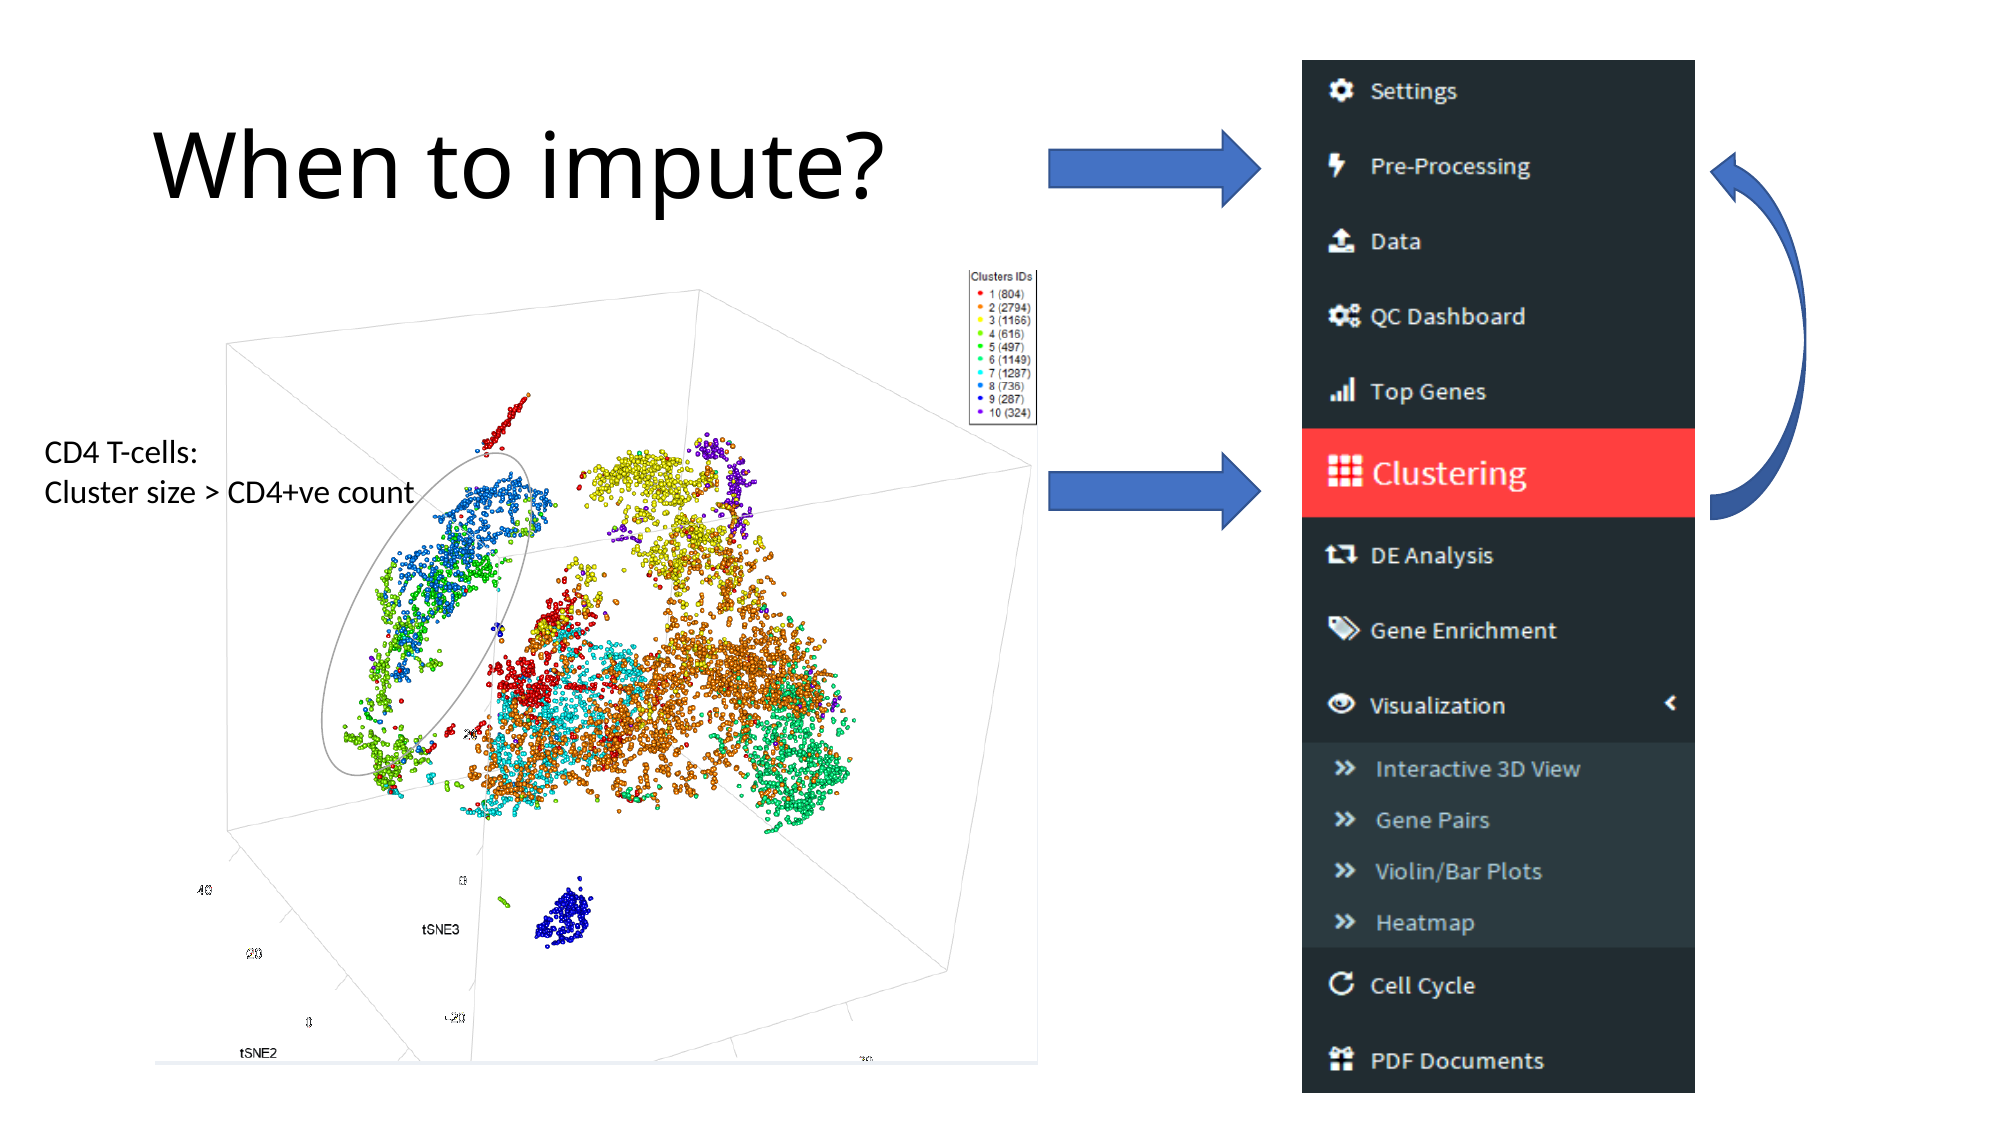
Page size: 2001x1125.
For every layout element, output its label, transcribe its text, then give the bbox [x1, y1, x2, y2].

text_box [1709, 151, 1807, 521]
text_box CD4 T-cells: Cluster size > CD4+ve count [29, 423, 155, 518]
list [155, 270, 1038, 1065]
text_box [1048, 128, 1262, 209]
picture [1302, 60, 1695, 1093]
title When to impute? [137, 59, 1863, 278]
text_box [1048, 451, 1262, 532]
